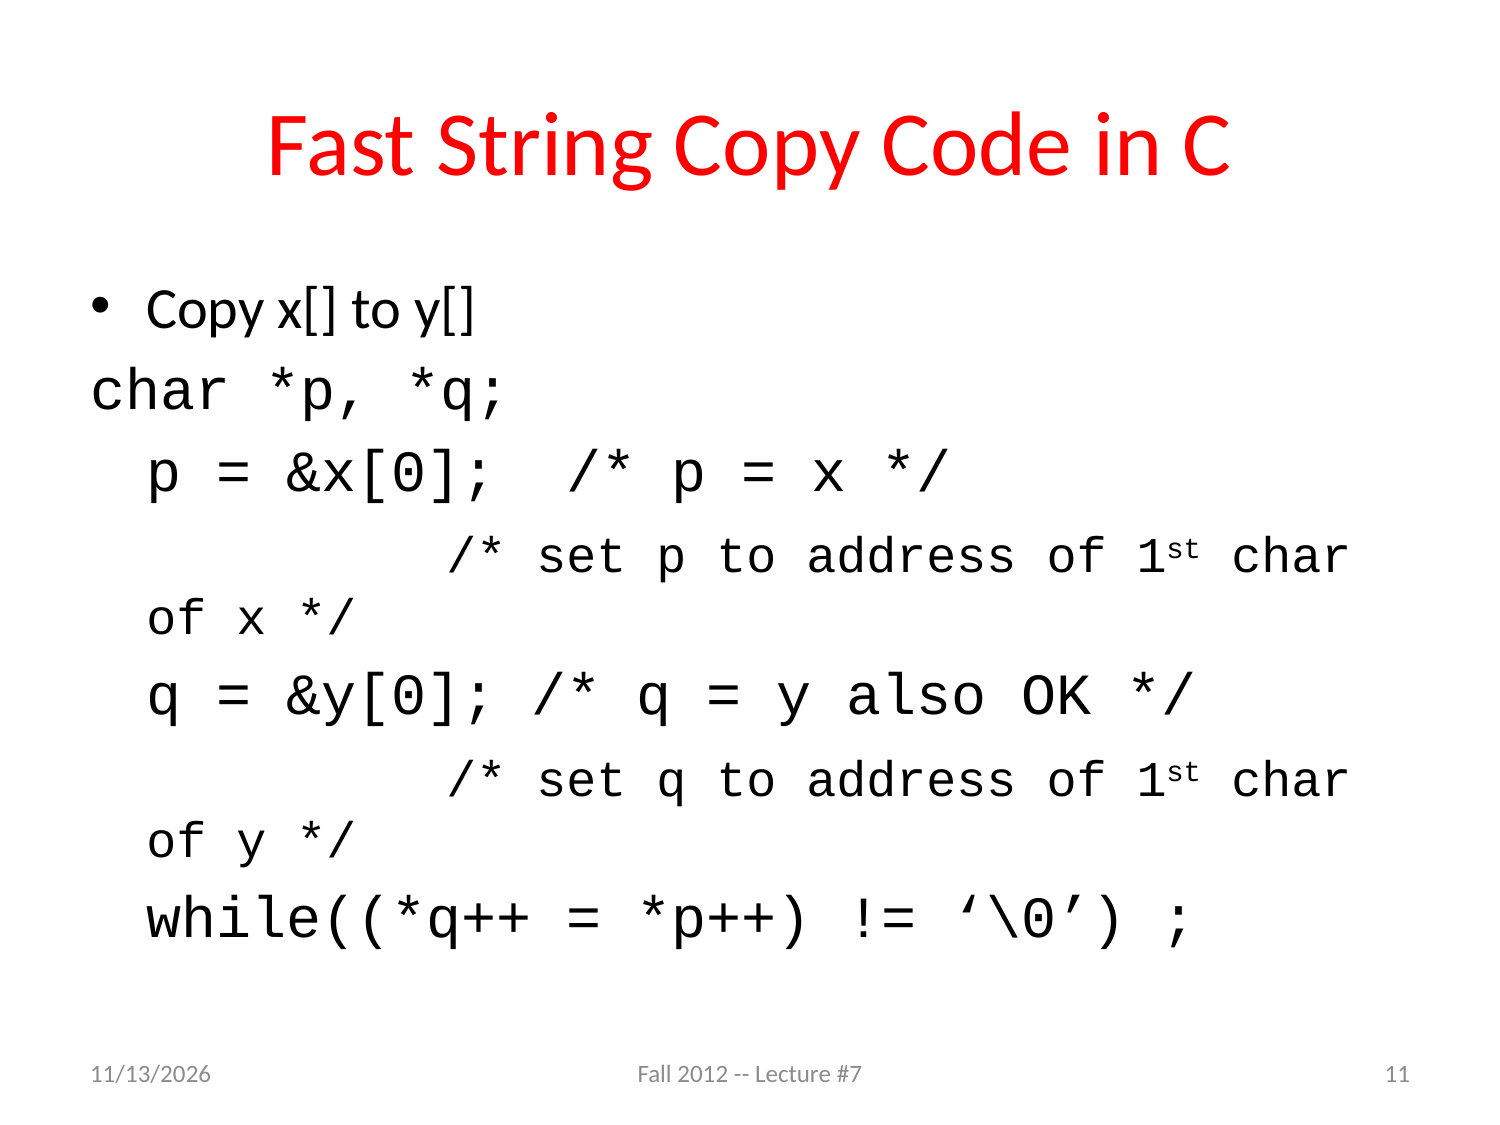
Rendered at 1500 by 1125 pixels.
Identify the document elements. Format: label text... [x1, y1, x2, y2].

footer Fall 2012 -- Lecture #7 [512, 1042, 988, 1103]
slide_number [75, 1042, 425, 1103]
title Fast String Copy Code in C [75, 45, 1425, 233]
list Copy x[] to y[] char *p, *q; p = &x[0]; /* p = x */ /* set p to address of 1st char of x */ q = &y[0]; /* q = y also OK */ /* set q to address of 1st char of y */ while((*q++ = *p++) != ‘\0’) ; [75, 262, 1456, 1005]
slide_number 11 [1074, 1042, 1425, 1103]
